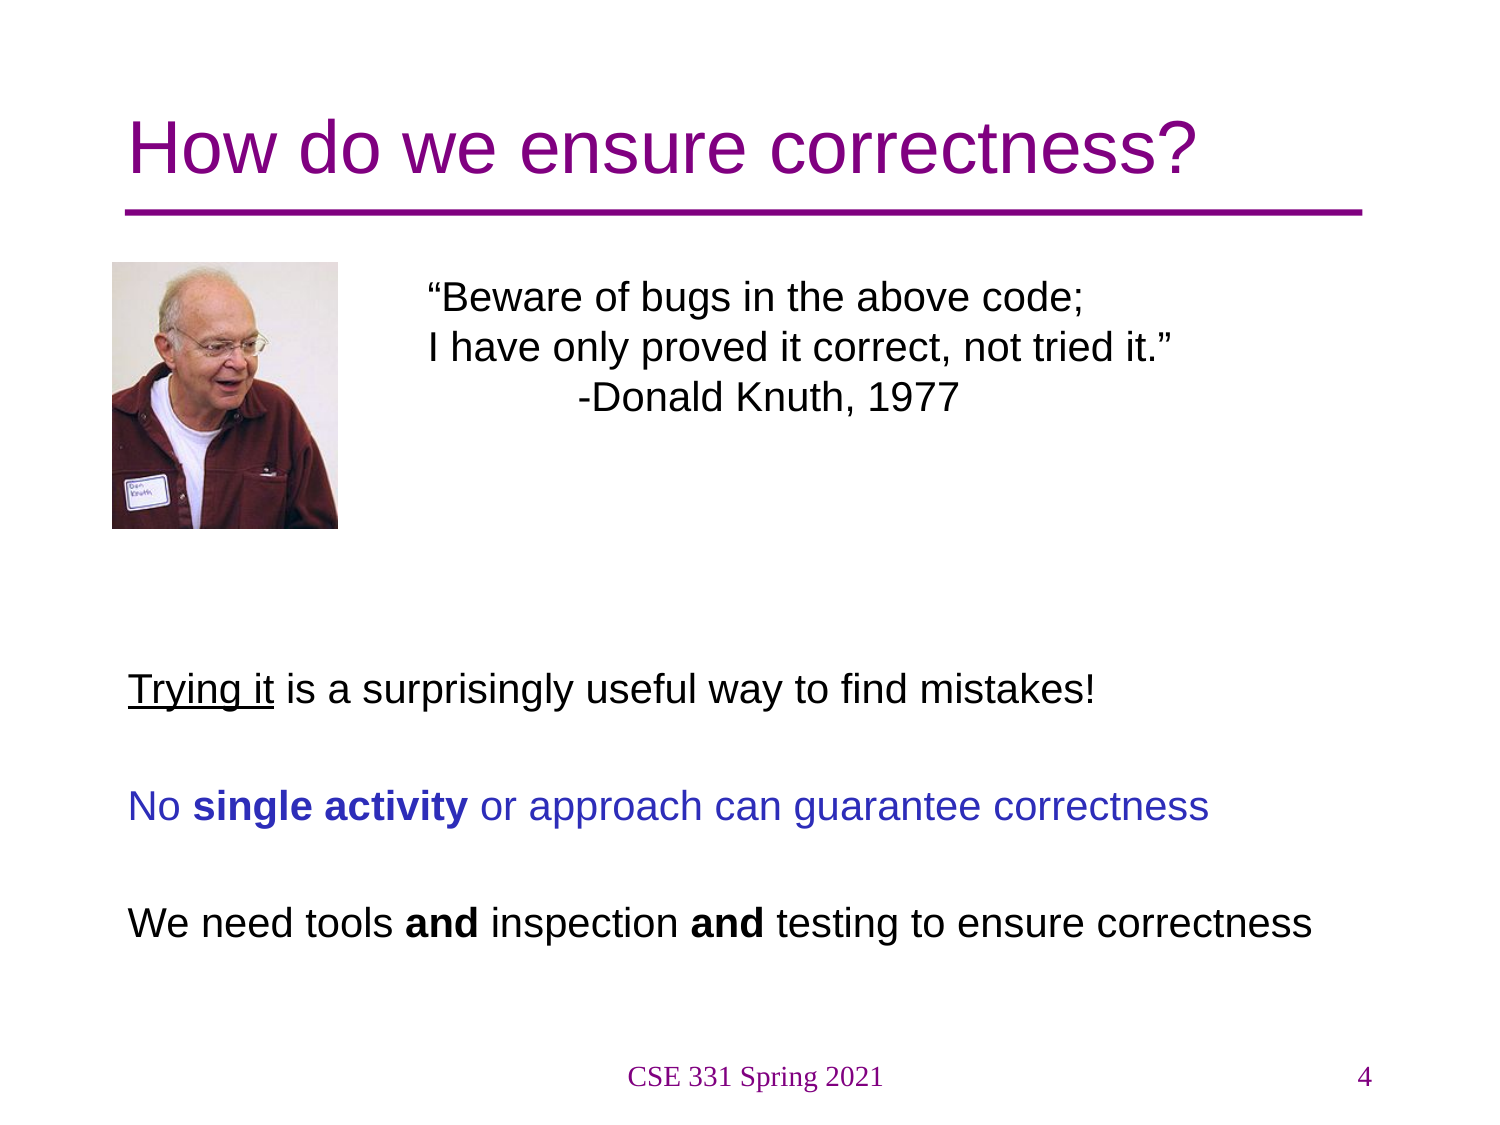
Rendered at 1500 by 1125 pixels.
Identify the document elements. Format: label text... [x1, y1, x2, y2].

footer CSE 331 Spring 2021 [474, 1049, 1038, 1125]
list “Beware of bugs in the above code; I have only proved it correct, not tried it.” -Donald Knuth, 1977 Trying it is a surprisingly useful way to find mistakes! No single activity or approach can guarantee correctness We need tools and inspection and testing to ensure correctness [112, 262, 1388, 1038]
picture [112, 262, 338, 529]
slide_number 4 [1074, 1049, 1388, 1125]
title How do we ensure correctness? [112, 50, 1388, 238]
